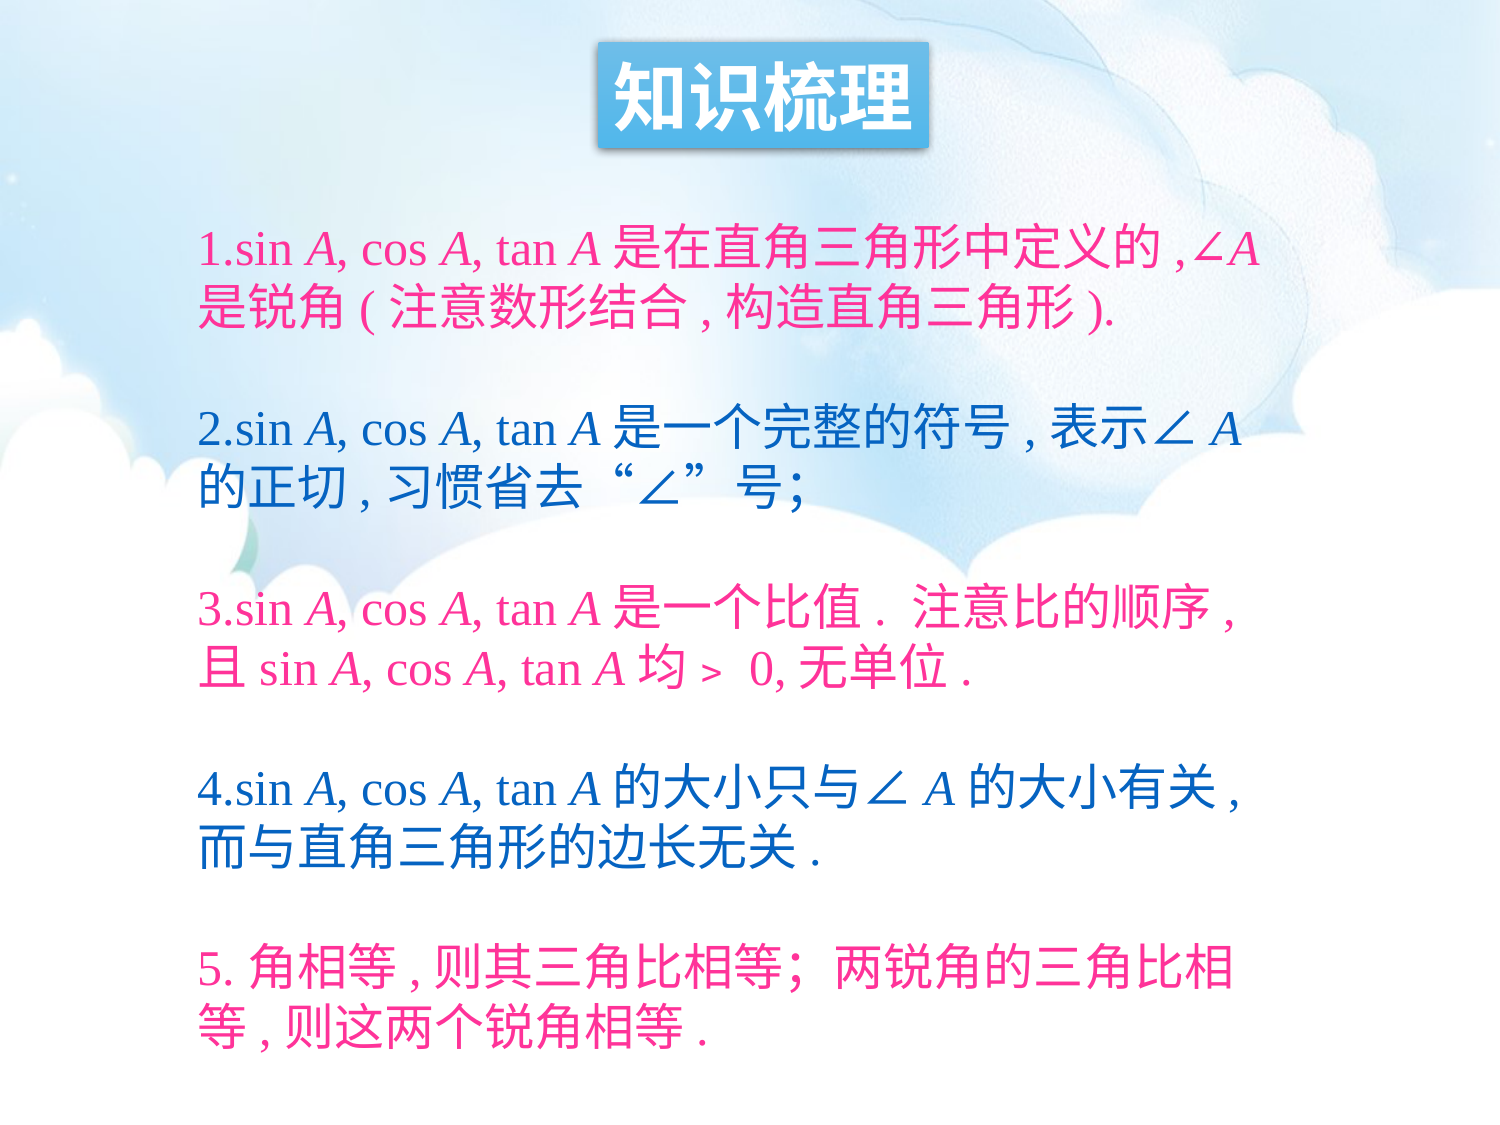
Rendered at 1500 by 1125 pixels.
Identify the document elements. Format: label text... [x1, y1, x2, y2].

text_box 1.sin A, cos A, tan A是在直角三角形中定义的,∠A是锐角(注意数形结合,构造直角三角形). 2.sin A, cos A, tan A是一个完整的符号,表示∠A的正切,习惯省去“∠”号； 3.sin A, cos A, tan A是一个比值. 注意比的顺序, 且sin A, cos A, tan A均﹥0,无单位. 4.sin A, cos A, tan A的大小只与∠A的大小有关,而与直角三角形的边长无关. 5.角相等,则其三角比相等；两锐角的三角比相等,则这两个锐角相等. [183, 208, 1302, 768]
picture [0, 0, 1500, 1125]
text_box 知识梳理 [598, 42, 929, 148]
